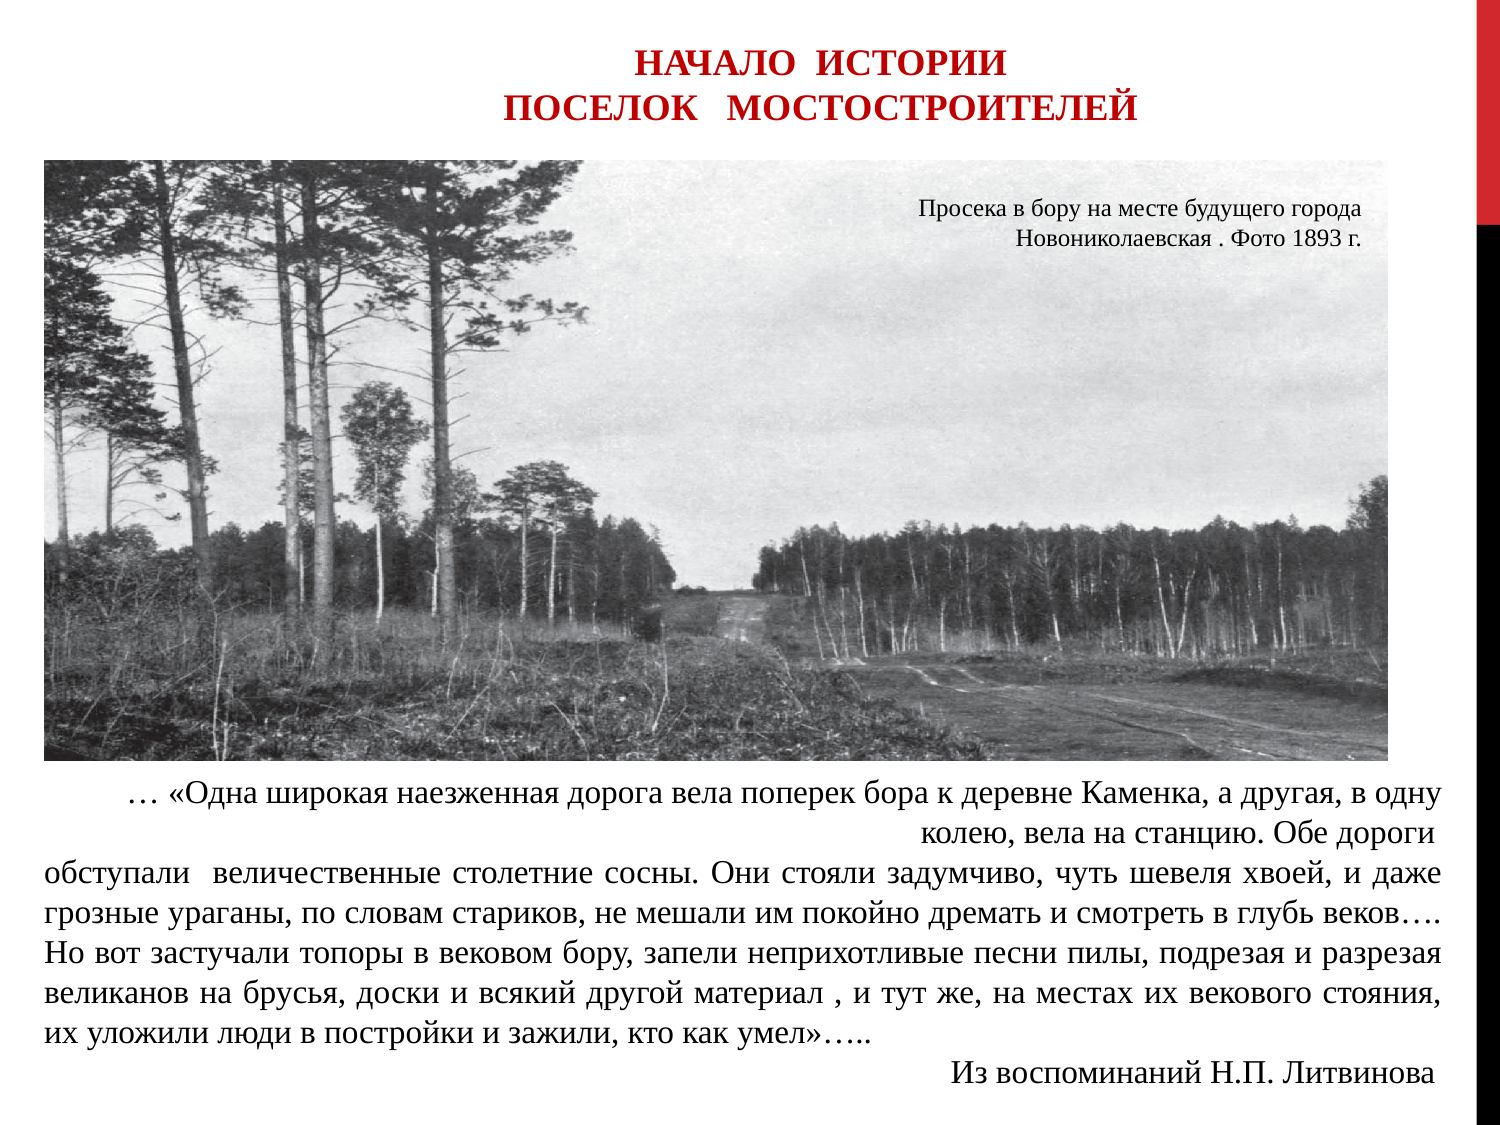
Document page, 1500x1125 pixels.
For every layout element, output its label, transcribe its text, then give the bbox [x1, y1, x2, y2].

text_box НАЧАЛО ИСТОРИИ ПОСЕЛОК МОСТОСТРОИТЕЛЕЙ [336, 30, 1306, 136]
picture [43, 159, 1389, 762]
text_box … «Одна широкая наезженная дорога вела поперек бора к деревне Каменка, а другая, в одну колею, вела на станцию. Обе дороги обступали величественные столетние сосны. Они стояли задумчиво, чуть шевеля хвоей, и даже грозные ураганы, по словам стариков, не мешали им покойно дремать и смотреть в глубь веков…. Но вот застучали топоры в вековом бору, запели неприхотливые песни пилы, подрезая и разрезая великанов на брусья, доски и всякий другой материал , и тут же, на местах их векового стояния, их уложили люди в постройки и зажили, кто как умел»….. Из воспоминаний Н.П. Литвинова [29, 763, 1459, 1098]
